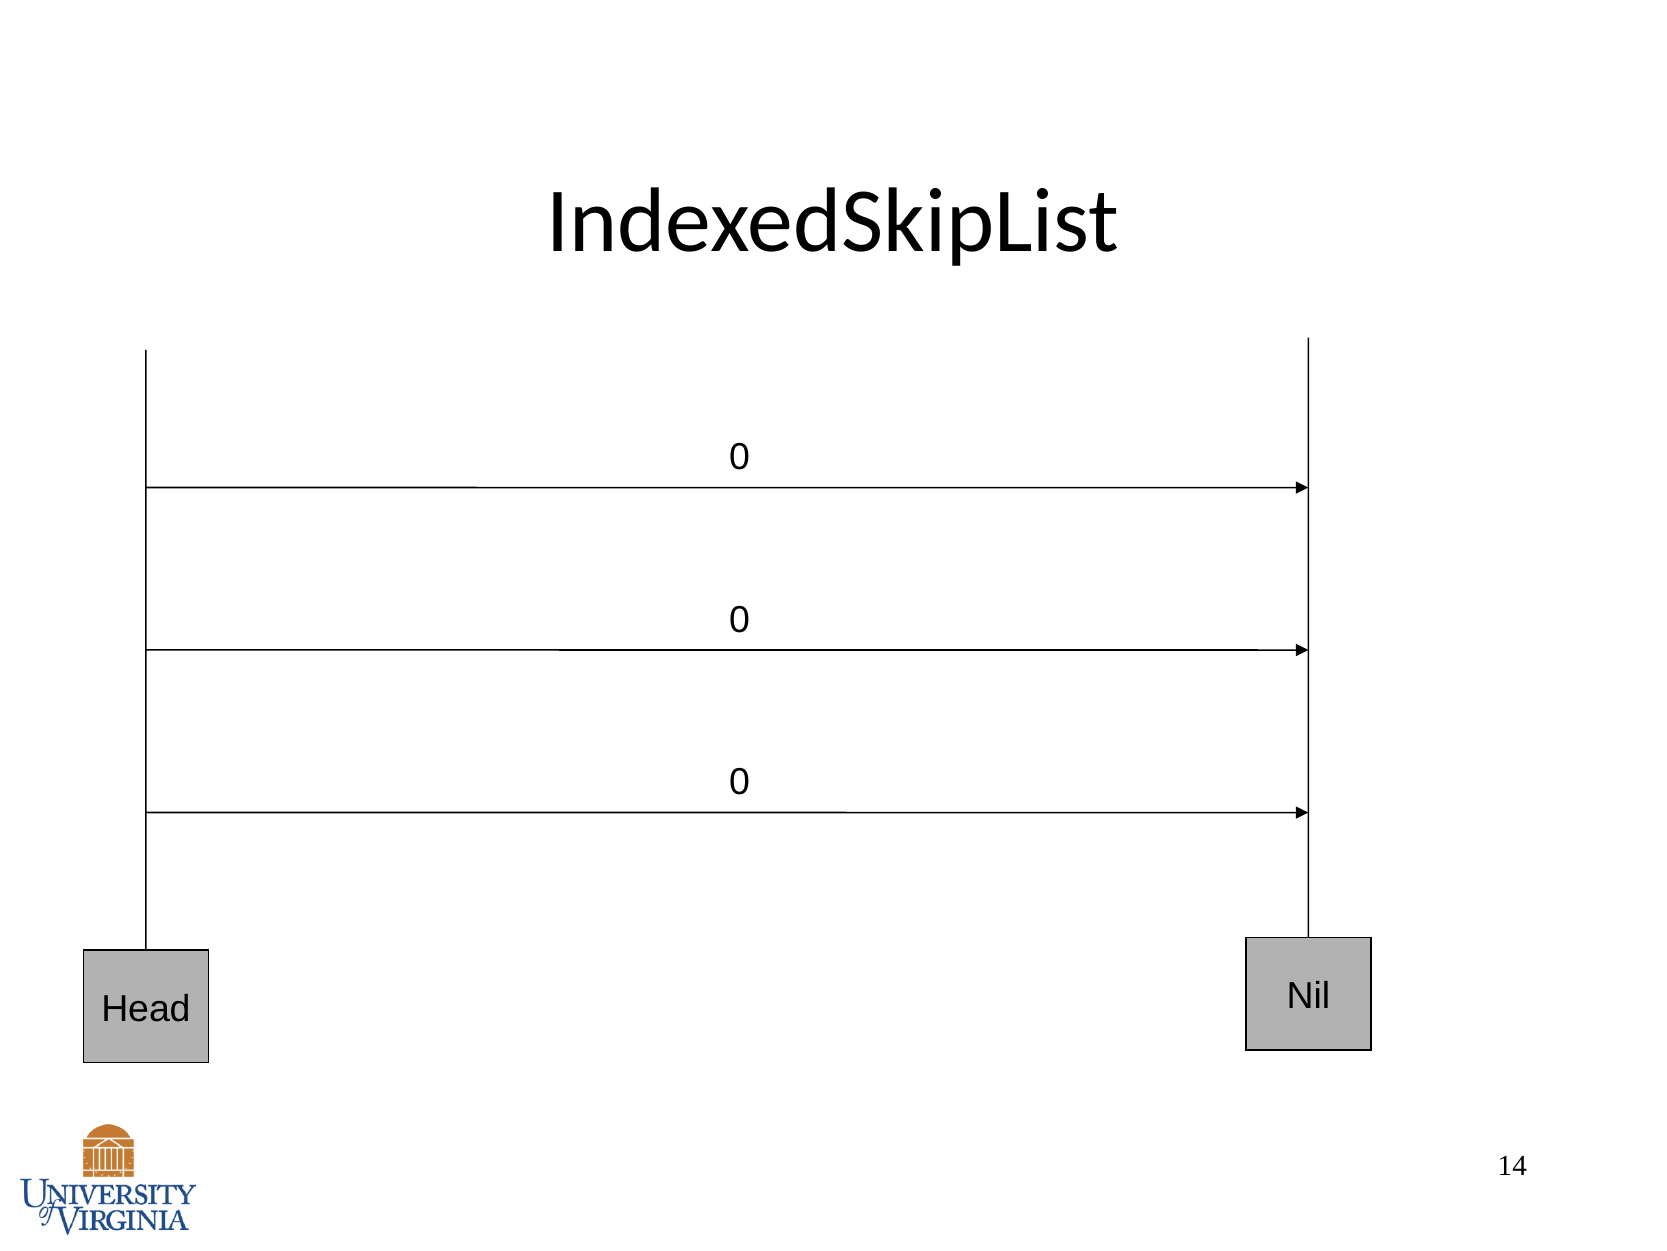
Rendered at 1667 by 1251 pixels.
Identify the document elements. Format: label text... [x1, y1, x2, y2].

text_box 0 [695, 587, 784, 648]
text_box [1245, 337, 1372, 1051]
text_box 0 [695, 749, 784, 810]
slide_number 14 [1194, 1138, 1543, 1223]
text_box 0 [695, 424, 784, 485]
title IndexedSkipList [124, 110, 1542, 320]
picture [20, 1124, 196, 1235]
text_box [83, 349, 209, 1063]
